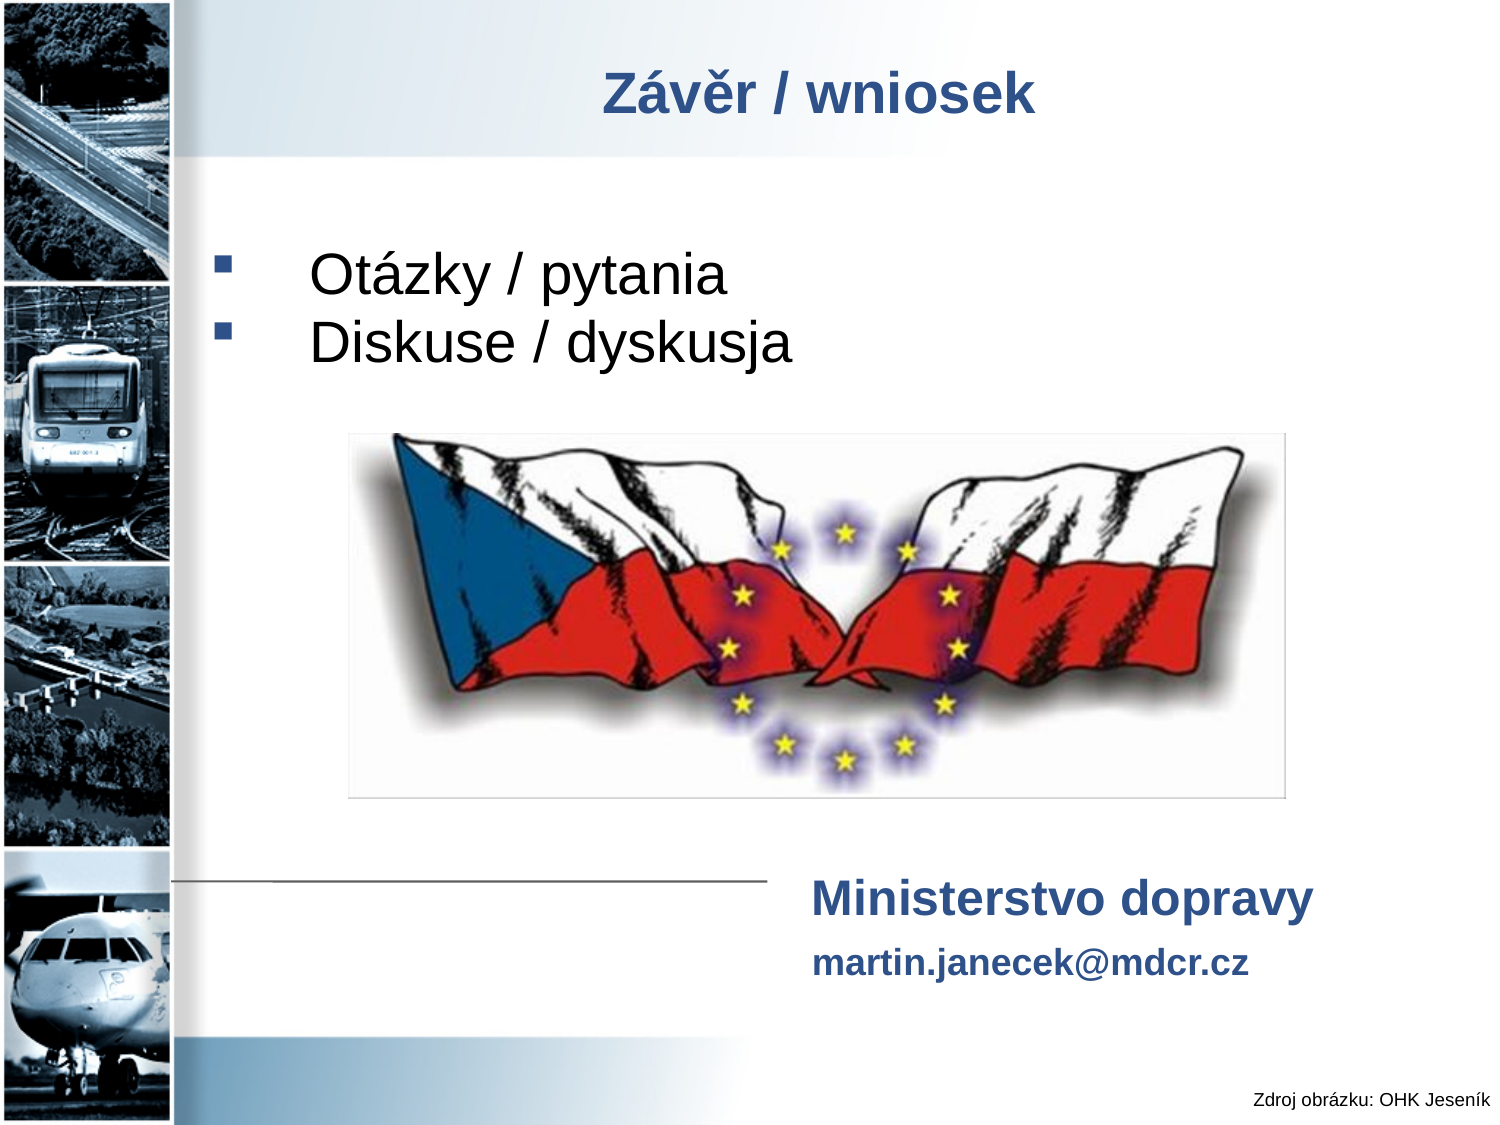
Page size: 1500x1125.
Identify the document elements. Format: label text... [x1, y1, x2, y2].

text_box Zdroj obrázku: OHK Jeseník [1238, 1079, 1500, 1118]
picture [0, 0, 1500, 1125]
picture [348, 432, 1287, 799]
text_box Ministerstvo dopravy martin.janecek@mdcr.cz [797, 857, 1447, 991]
list Otázky / pytania Diskuse / dyskusja [194, 160, 1500, 1036]
title Závěr / wniosek [229, 30, 1426, 150]
